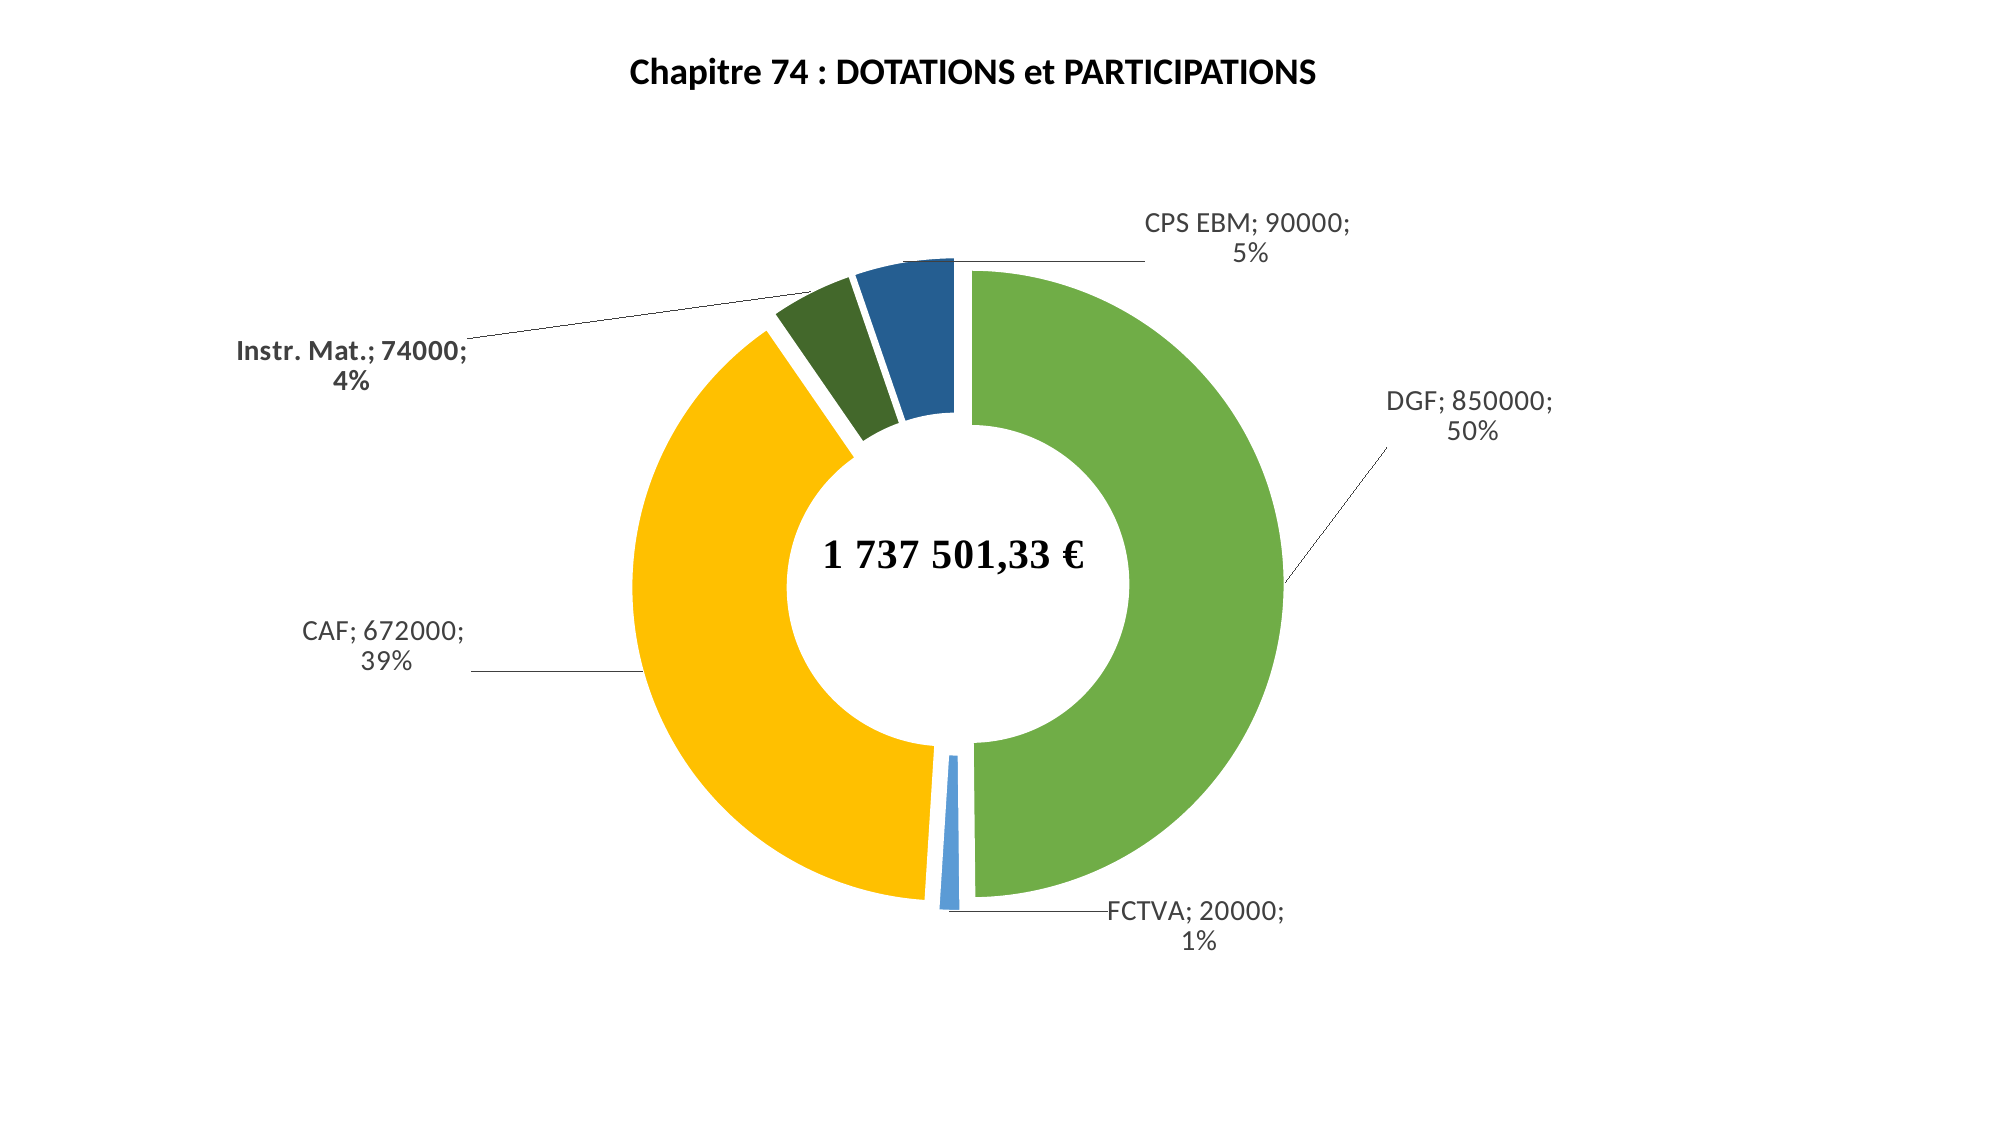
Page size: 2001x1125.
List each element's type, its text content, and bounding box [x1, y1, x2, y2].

text_box Chapitre 074 DOTATIONS et PARTICIPATIONS [149, 31, 1851, 137]
text_box Chapitre 74 : DOTATIONS et PARTICIPATIONS [234, 39, 1721, 100]
chart [193, 198, 1752, 1000]
